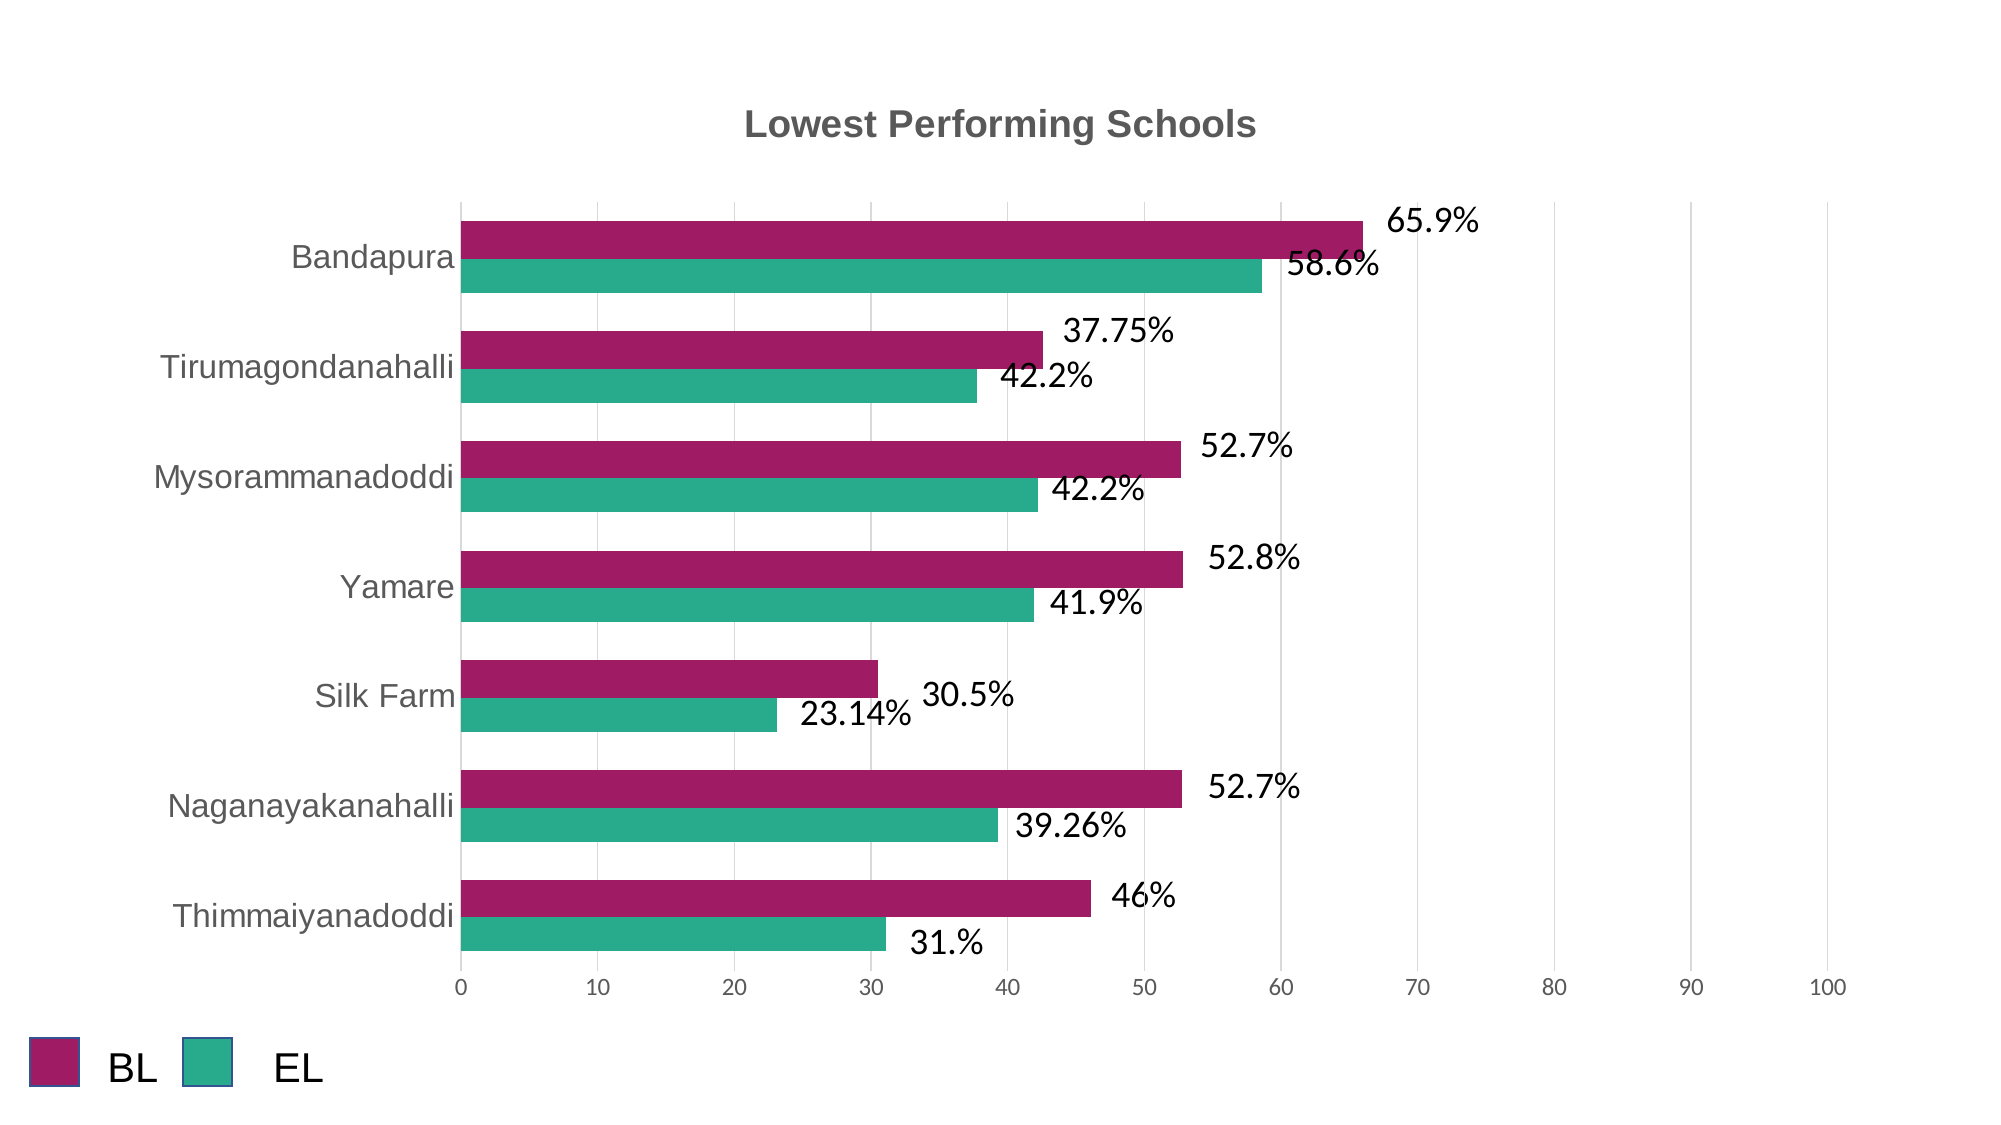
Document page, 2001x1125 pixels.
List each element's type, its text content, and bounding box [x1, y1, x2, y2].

chart [118, 90, 1882, 1021]
text_box [29, 1037, 80, 1087]
text_box BL [92, 1033, 195, 1098]
text_box EL [258, 1033, 508, 1098]
text_box [195, 1037, 233, 1087]
